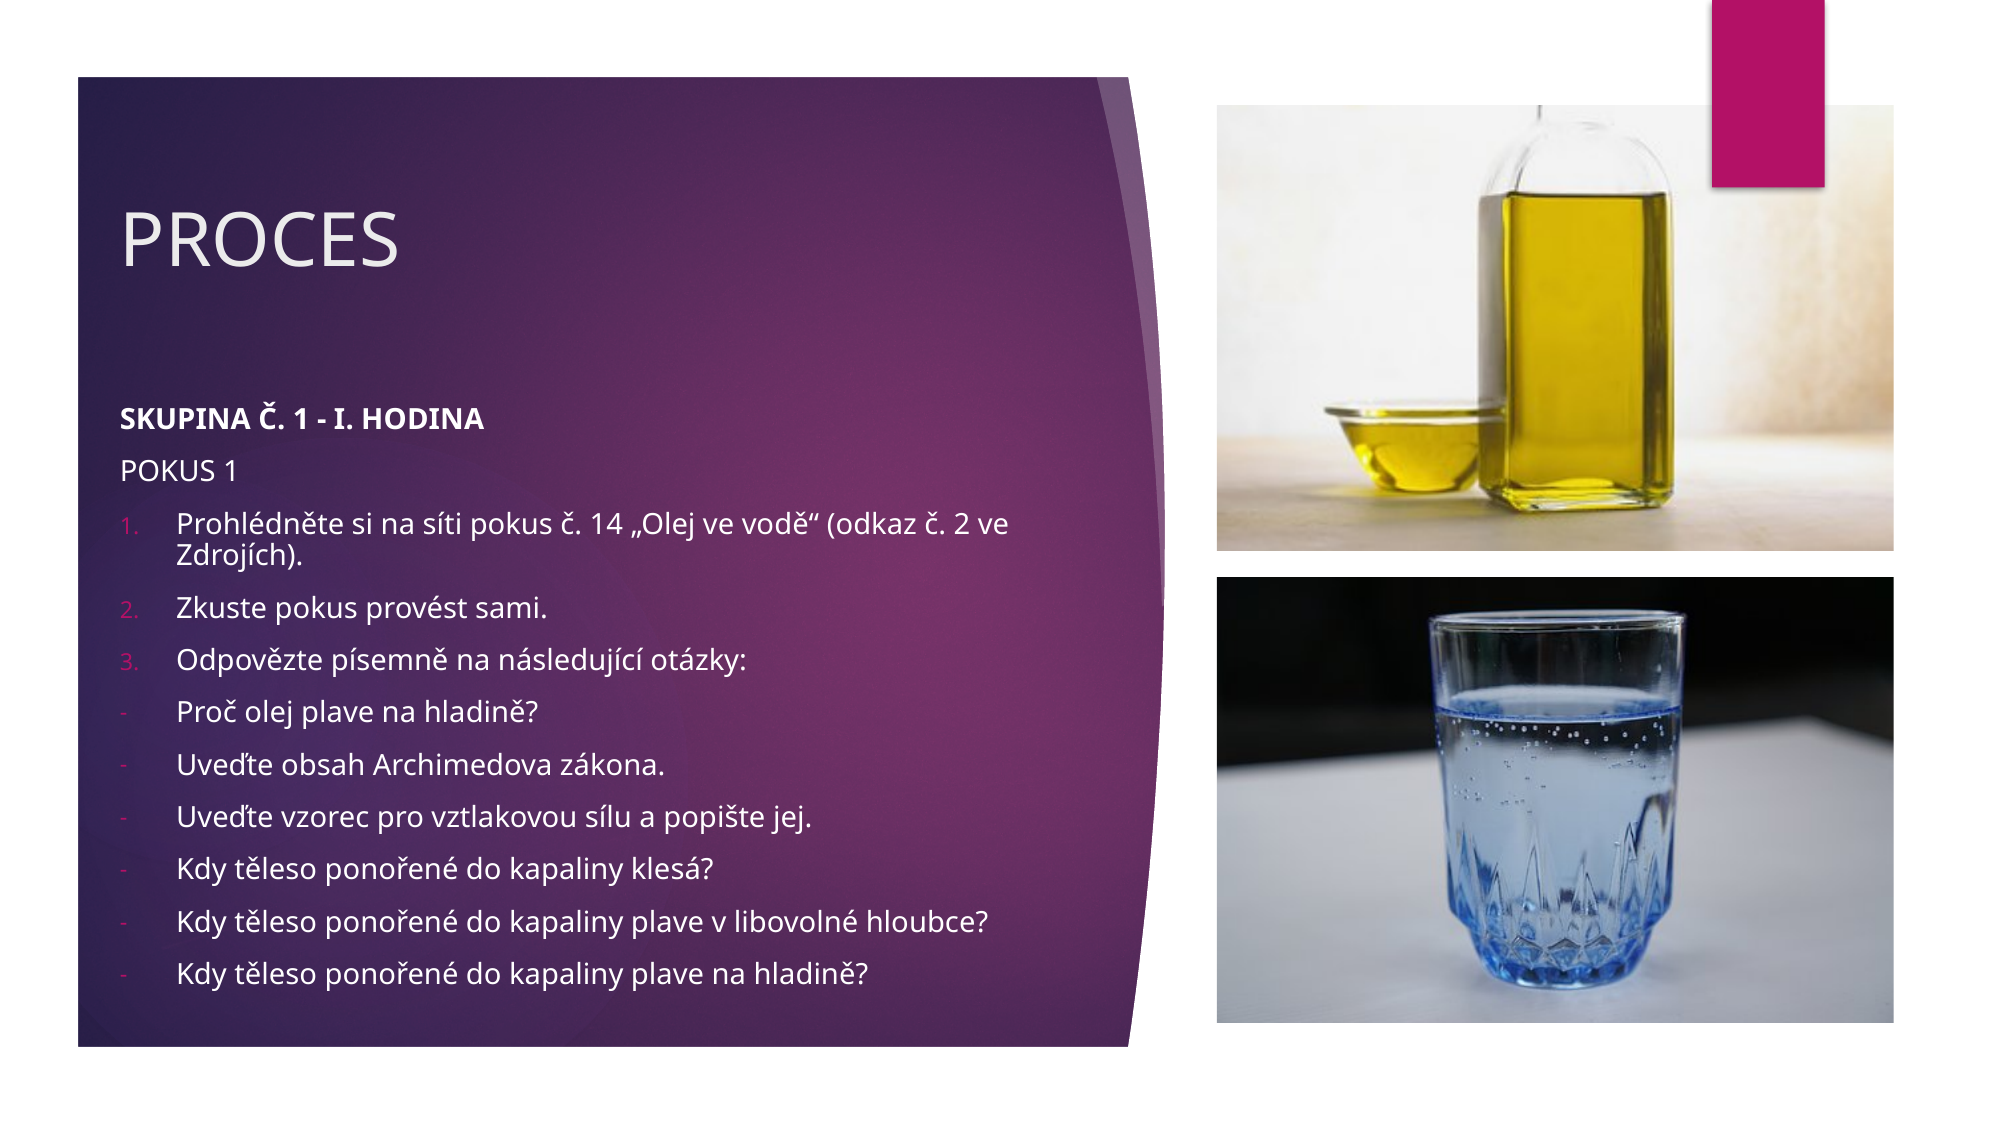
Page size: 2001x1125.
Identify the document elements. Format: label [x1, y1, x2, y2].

picture [1216, 105, 1894, 551]
text_box [0, 0, 2000, 1125]
picture [1216, 577, 1894, 1023]
